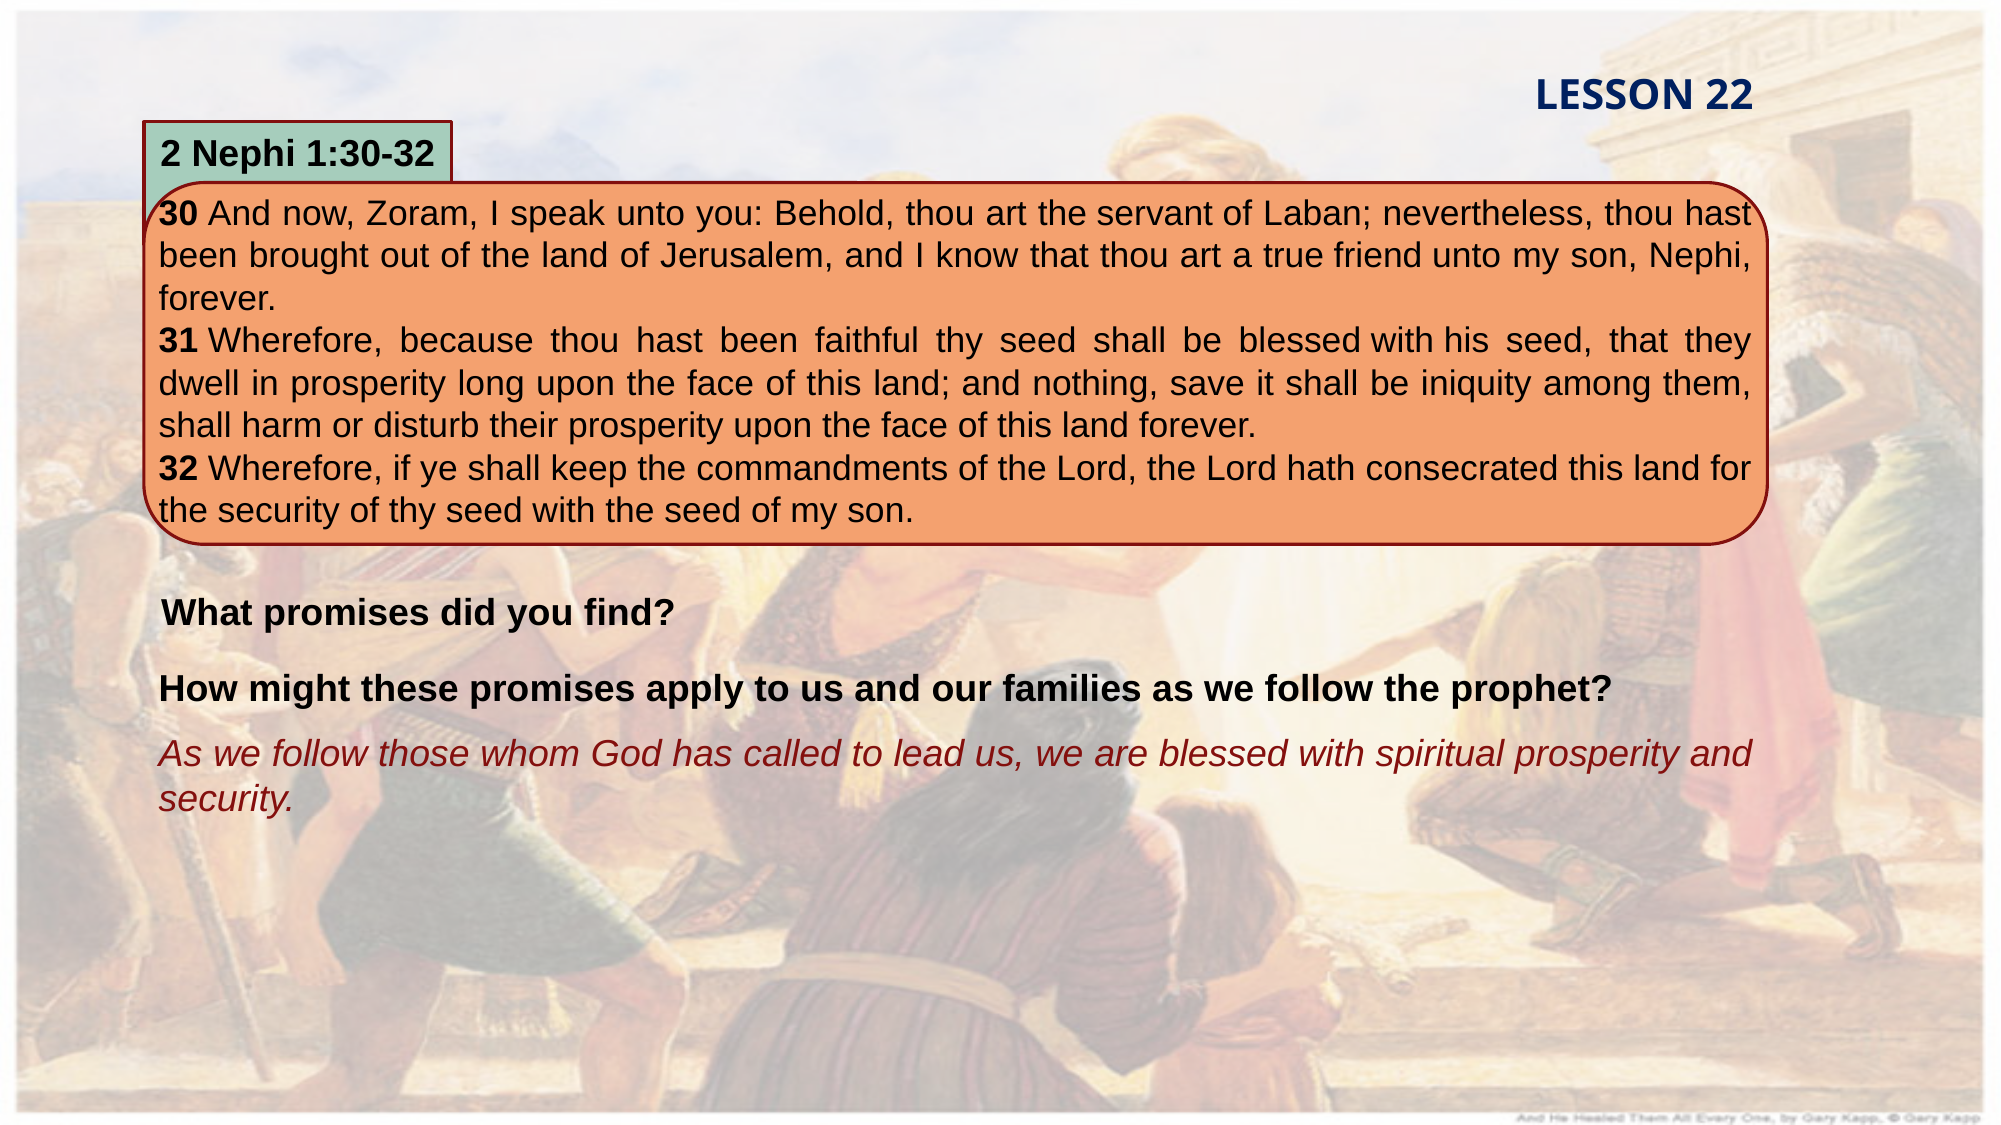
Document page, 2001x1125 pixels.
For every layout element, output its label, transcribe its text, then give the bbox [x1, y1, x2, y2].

text_box LESSON 22 [1519, 60, 1829, 183]
text_box [174, 538, 1738, 546]
text_box 2 Nephi 1:30-32 [145, 121, 451, 182]
text_box What promises did you find? [146, 580, 692, 641]
text_box As we follow those whom God has called to lead us, we are blessed with spiritual prosperity and security. [143, 721, 1768, 827]
text_box [142, 120, 453, 234]
text_box 30 And now, Zoram, I speak unto you: Behold, thou art the servant of Laban; nevertheless, thou hast been brought out of the land of Jerusalem, and I know that thou art a true friend unto my son, Nephi, forever. 31 Wherefore, because thou hast been faithful thy seed shall be blessed with his seed, that they dwell in prosperity long upon the face of this land; and nothing, save it shall be iniquity among them, shall harm or disturb their prosperity upon the face of this land forever. 32 Wherefore, if ye shall keep the commandments of the Lord, the Lord hath consecrated this land for the security of thy seed with the seed of my son. [143, 182, 1768, 538]
text_box How might these promises apply to us and our families as we follow the prophet? [143, 656, 1700, 717]
